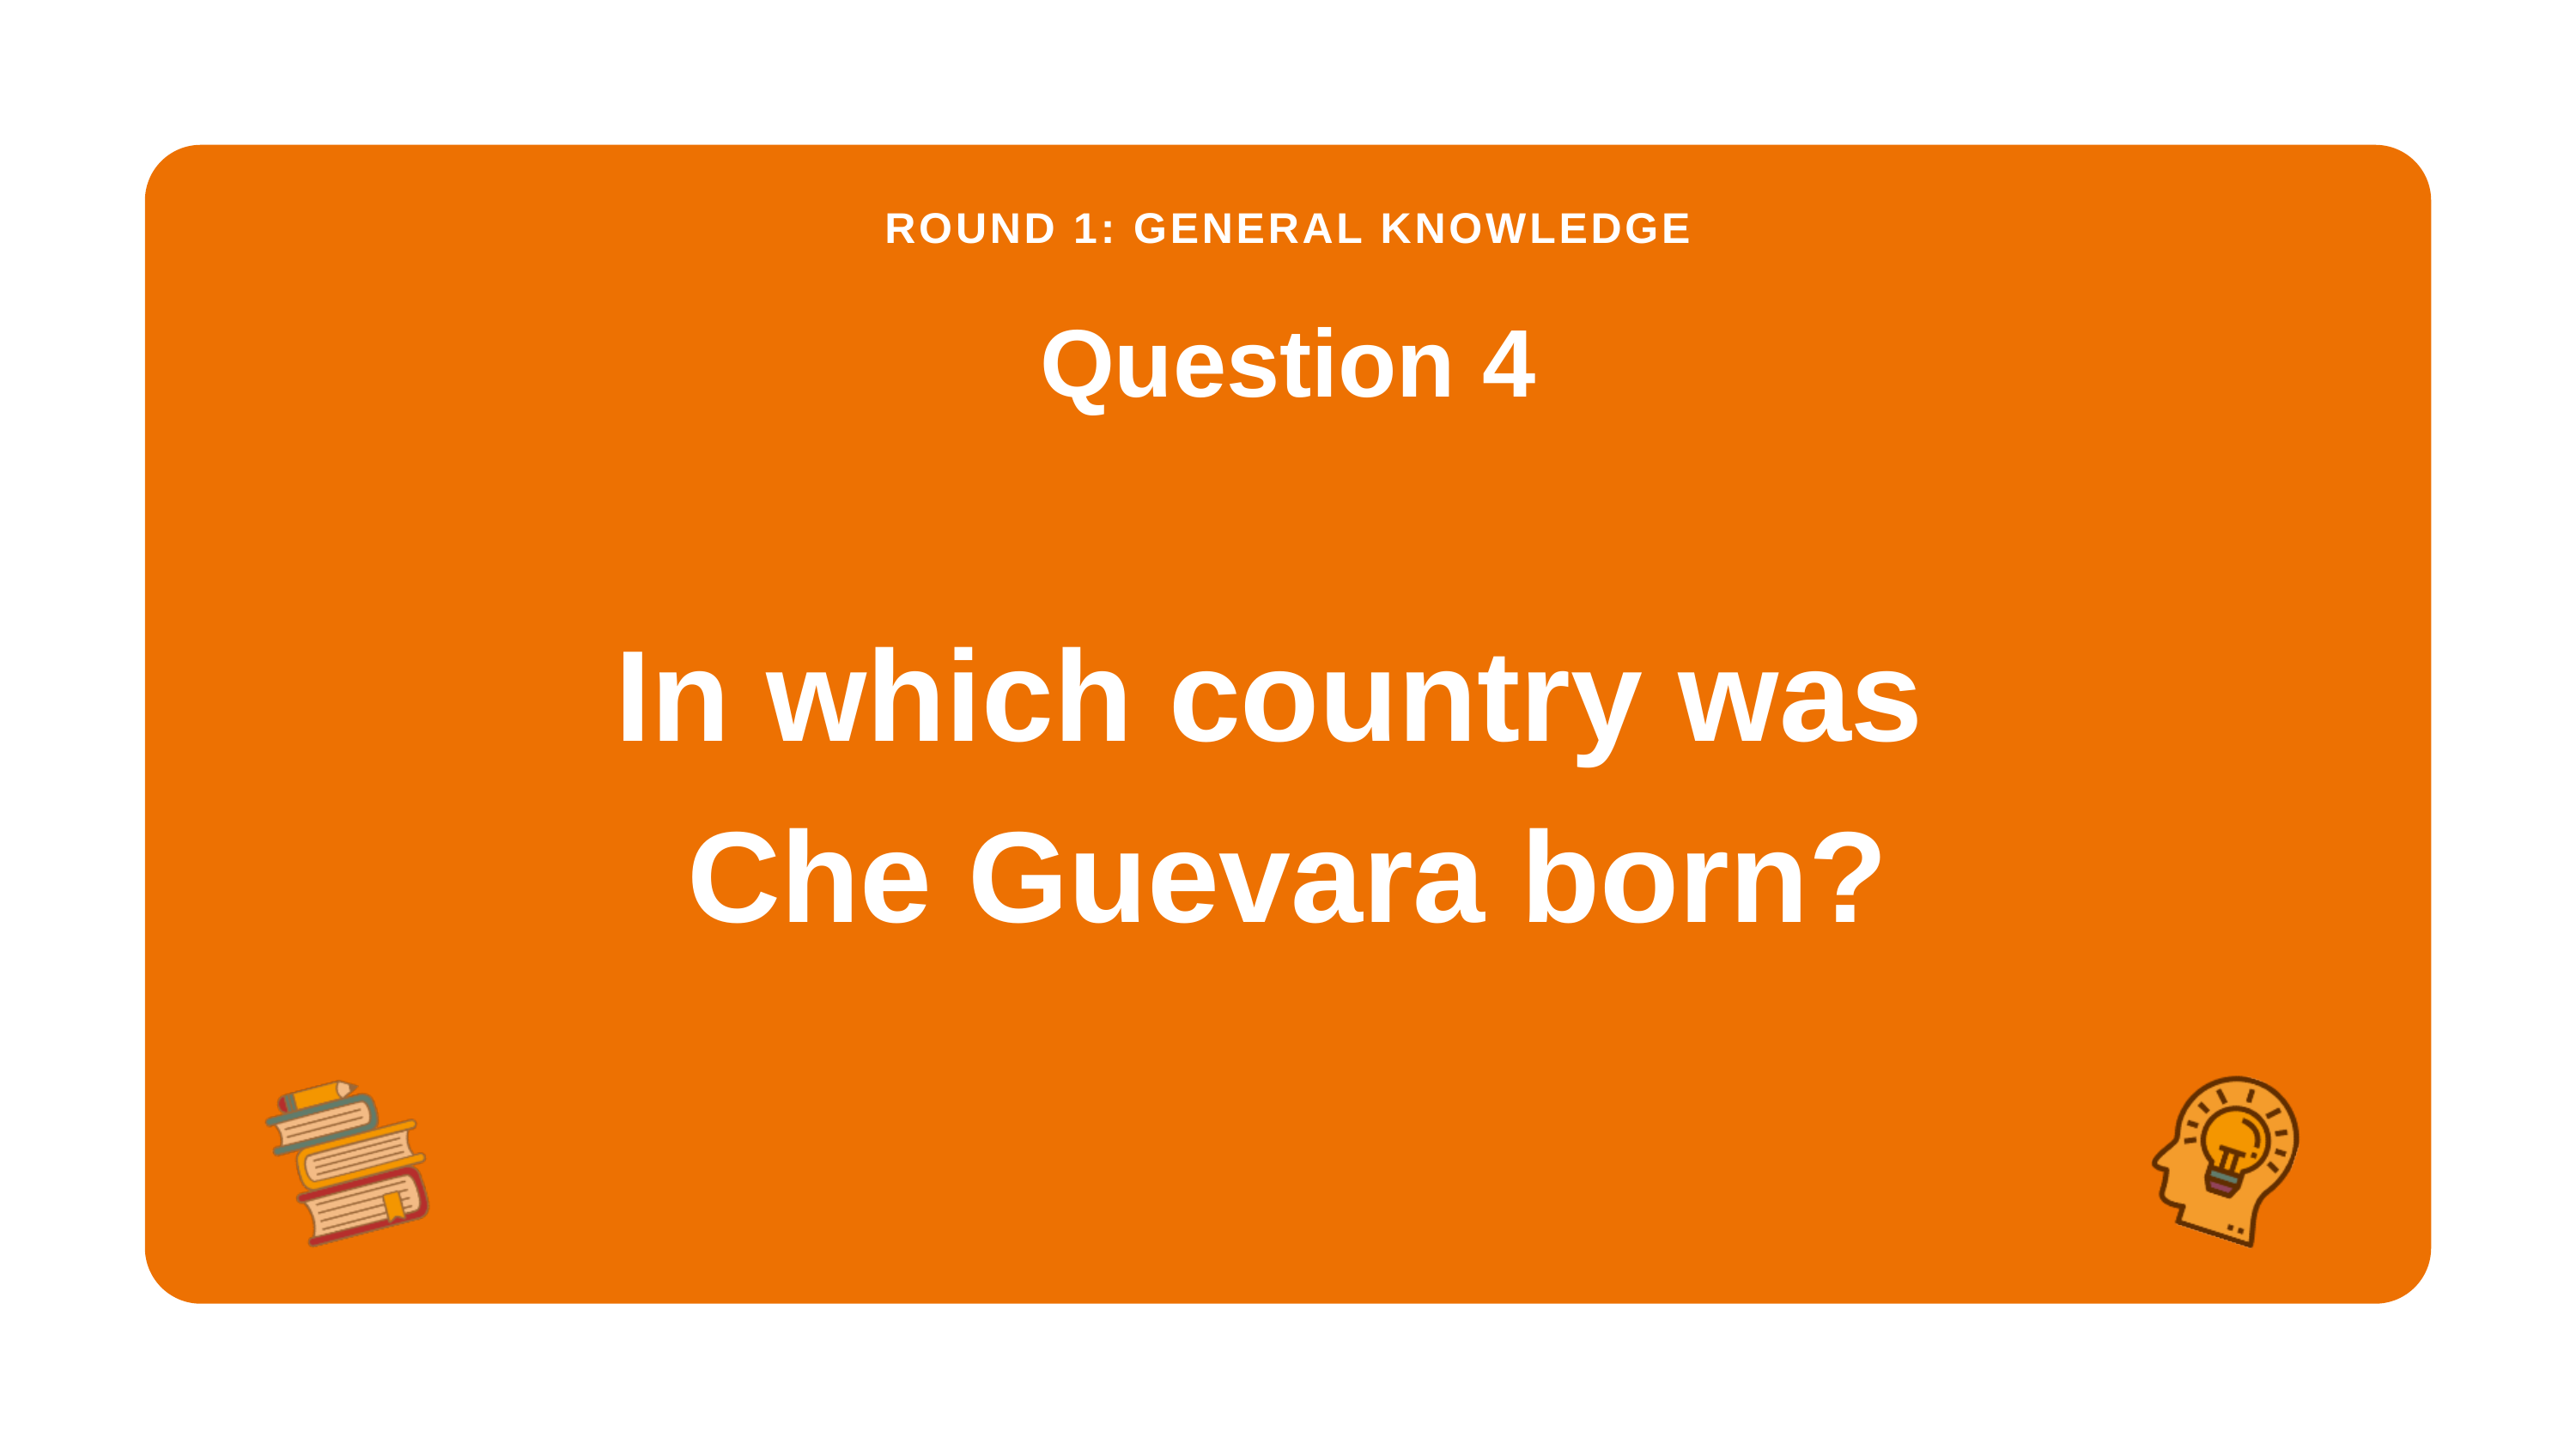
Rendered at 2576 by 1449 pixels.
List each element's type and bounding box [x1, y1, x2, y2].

picture [276, 1076, 428, 1236]
picture [2156, 1073, 2293, 1236]
text_box [144, 144, 2432, 1304]
